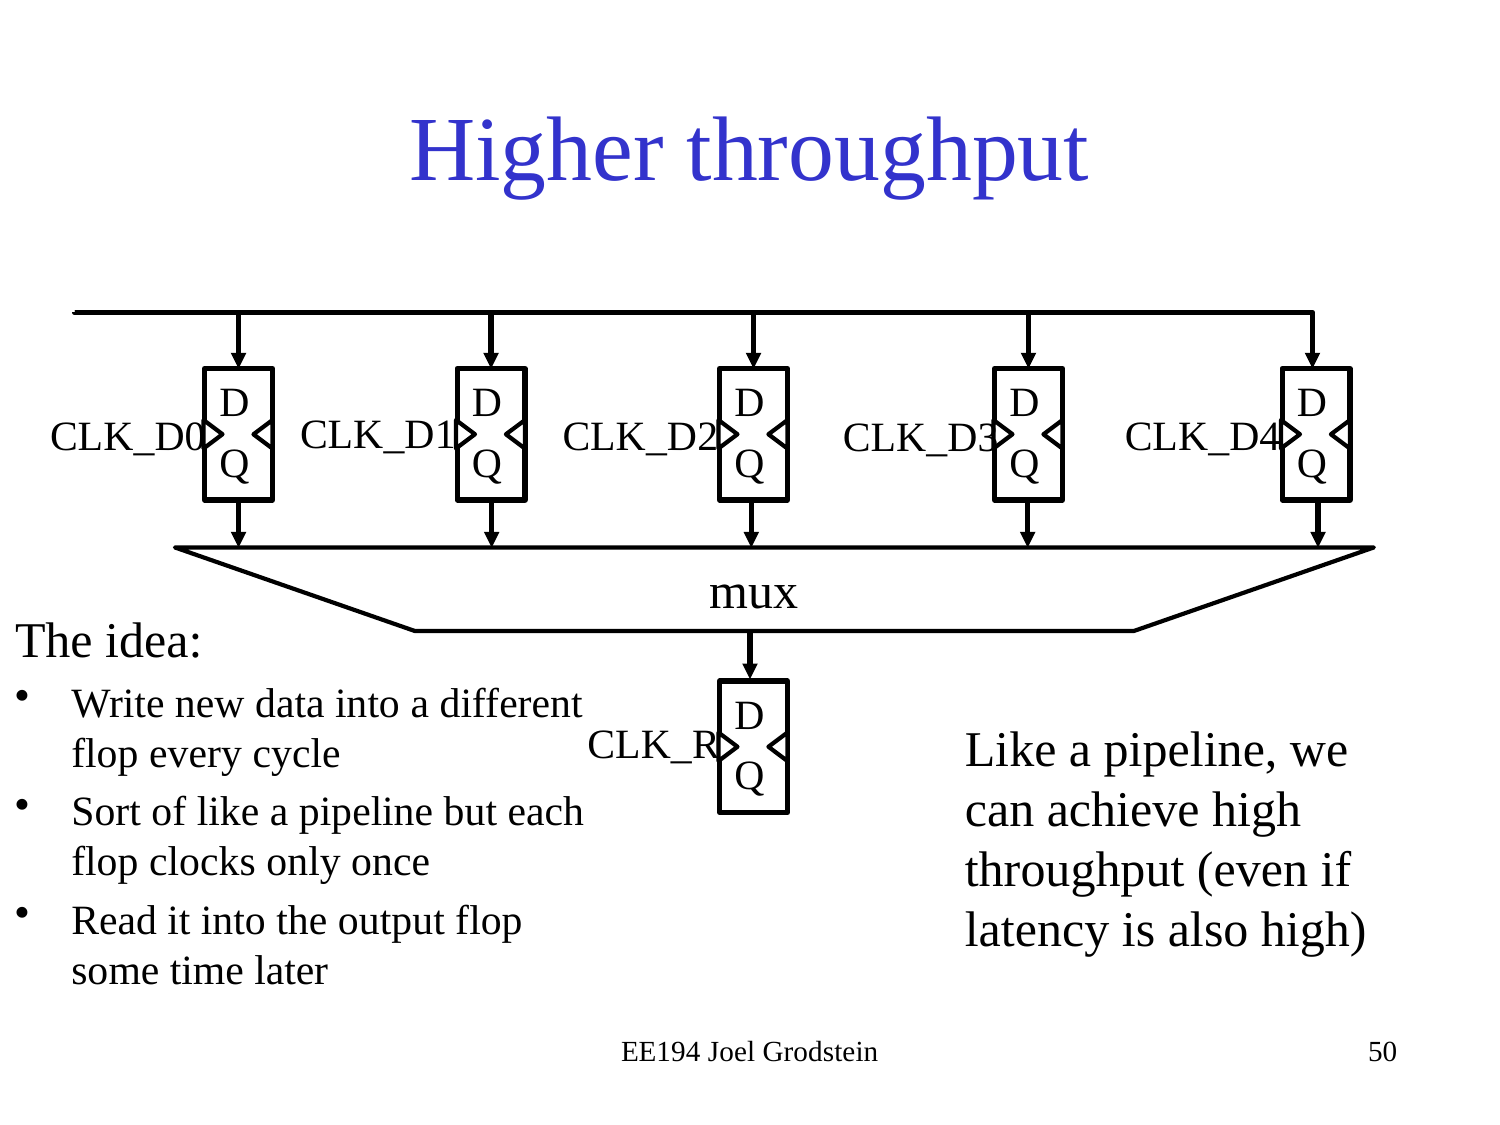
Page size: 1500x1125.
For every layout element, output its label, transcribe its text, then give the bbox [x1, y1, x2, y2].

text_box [455, 377, 526, 501]
text_box CLK_D3 [842, 402, 988, 468]
footer EE194 Joel Grodstein [512, 1024, 988, 1101]
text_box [896, 312, 1313, 369]
title Higher throughput [112, 50, 1388, 238]
text_box CLK_D1 [300, 399, 450, 465]
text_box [612, 312, 894, 369]
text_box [203, 377, 273, 501]
text_box CLK_R [587, 709, 713, 775]
text_box CLK_D4 [1124, 401, 1275, 467]
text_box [993, 377, 1063, 501]
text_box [337, 312, 610, 369]
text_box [74, 312, 335, 369]
text_box [172, 545, 1376, 634]
text_box CLK_D2 [562, 401, 713, 466]
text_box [718, 680, 788, 813]
text_box Like a pipeline, we can achieve high throughput (even if latency is also high) [949, 708, 1413, 964]
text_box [1280, 368, 1351, 501]
text_box CLK_D0 [50, 401, 198, 467]
text_box mux [694, 551, 821, 627]
list The idea: Write new data into a different flop every cycle Sort of like a pipeline but each flop clocks only once Read it into the output flop some time later [0, 600, 613, 1022]
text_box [718, 377, 788, 501]
